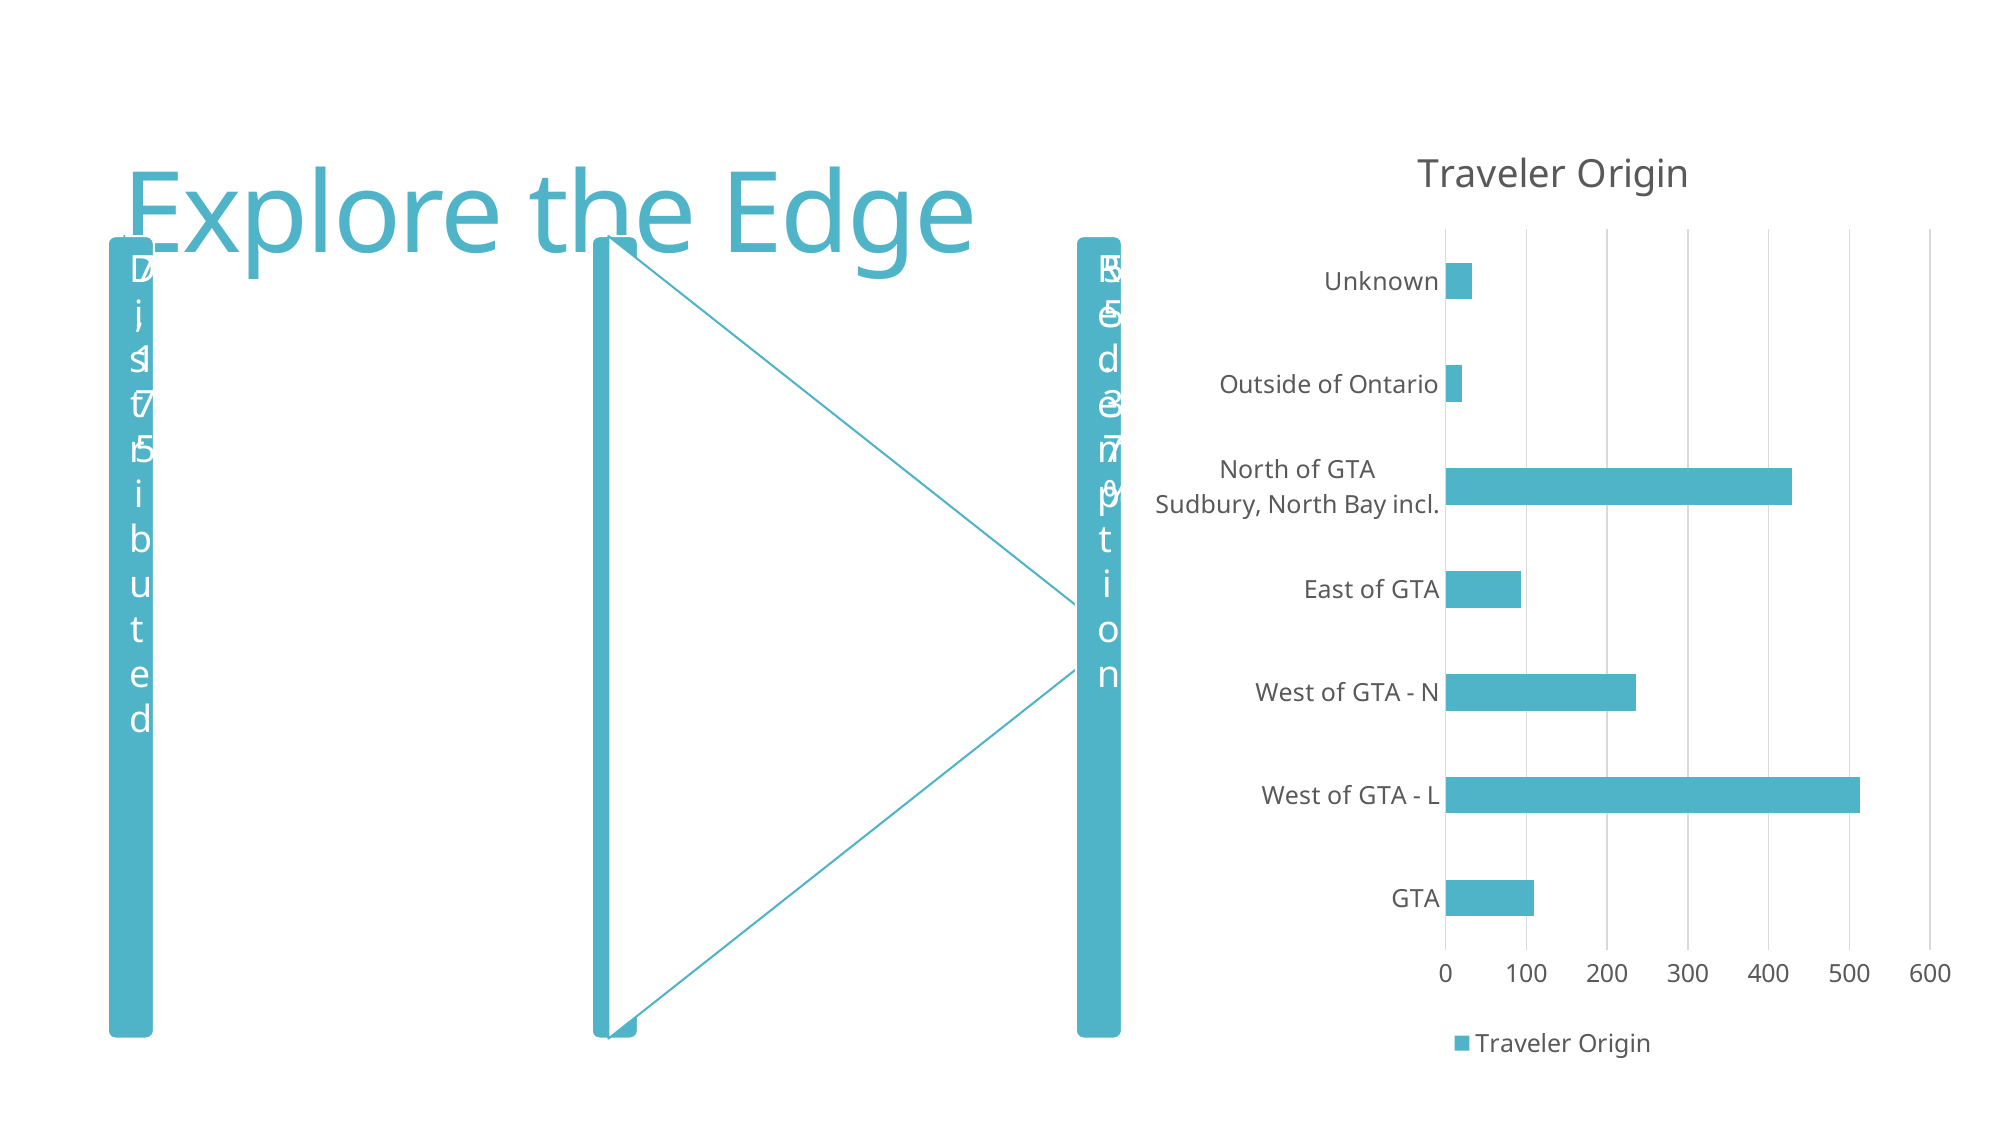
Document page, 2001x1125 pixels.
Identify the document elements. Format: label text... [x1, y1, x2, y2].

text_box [107, 235, 1134, 1039]
title Explore the Edge [107, 81, 1875, 354]
chart [1138, 106, 1969, 1067]
